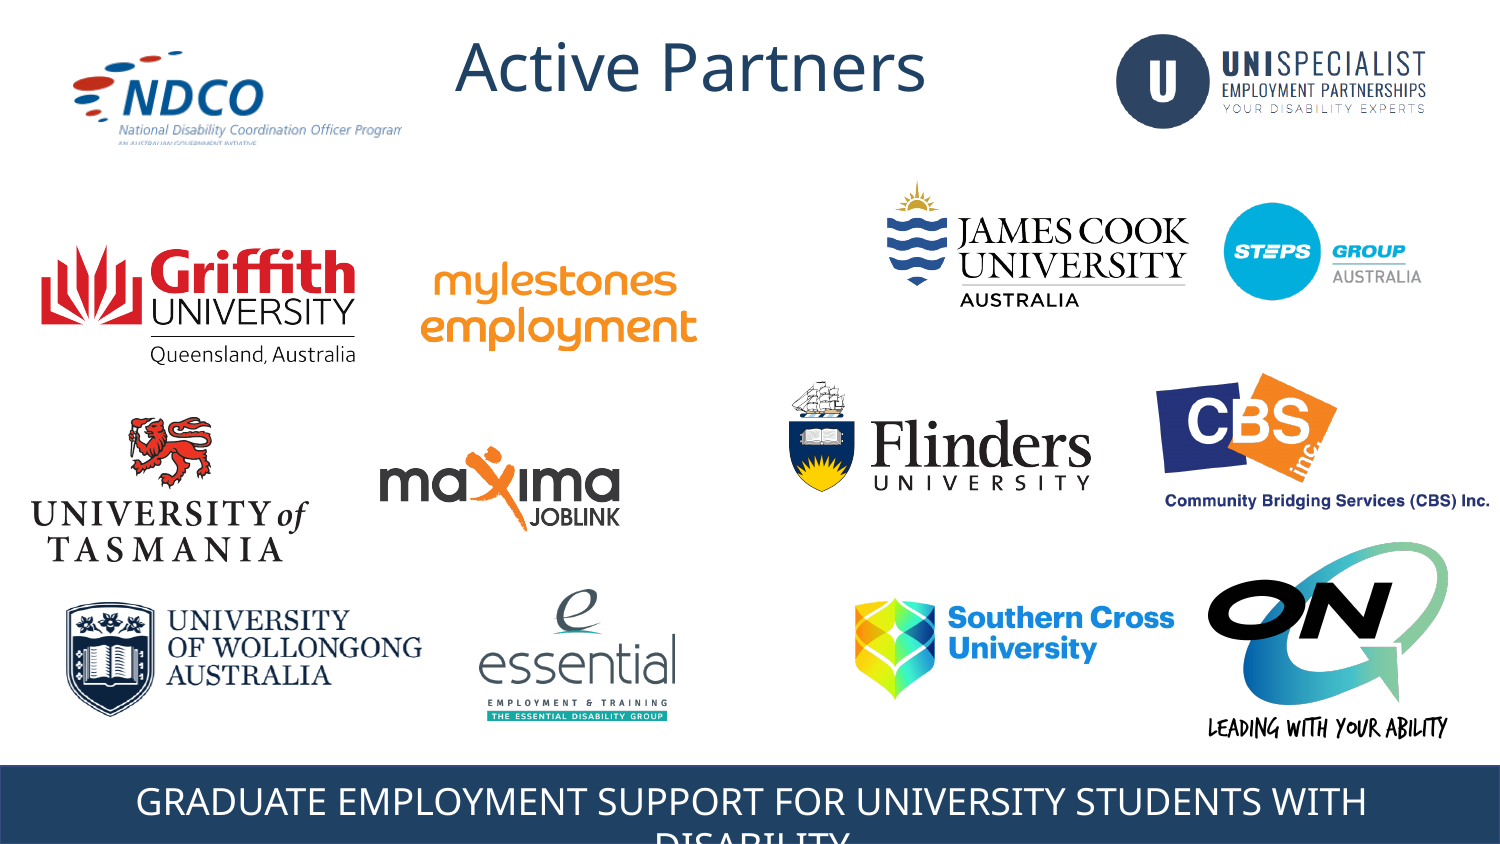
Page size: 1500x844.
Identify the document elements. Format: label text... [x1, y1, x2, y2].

picture [401, 215, 715, 394]
picture [380, 446, 620, 533]
picture [789, 381, 1091, 492]
picture [799, 542, 1448, 744]
picture [28, 578, 458, 732]
picture [73, 50, 402, 145]
picture [1133, 363, 1500, 522]
picture [857, 0, 1486, 338]
picture [479, 589, 675, 721]
picture [31, 417, 309, 562]
picture [36, 240, 360, 369]
text_box Active Partners [447, 21, 936, 109]
